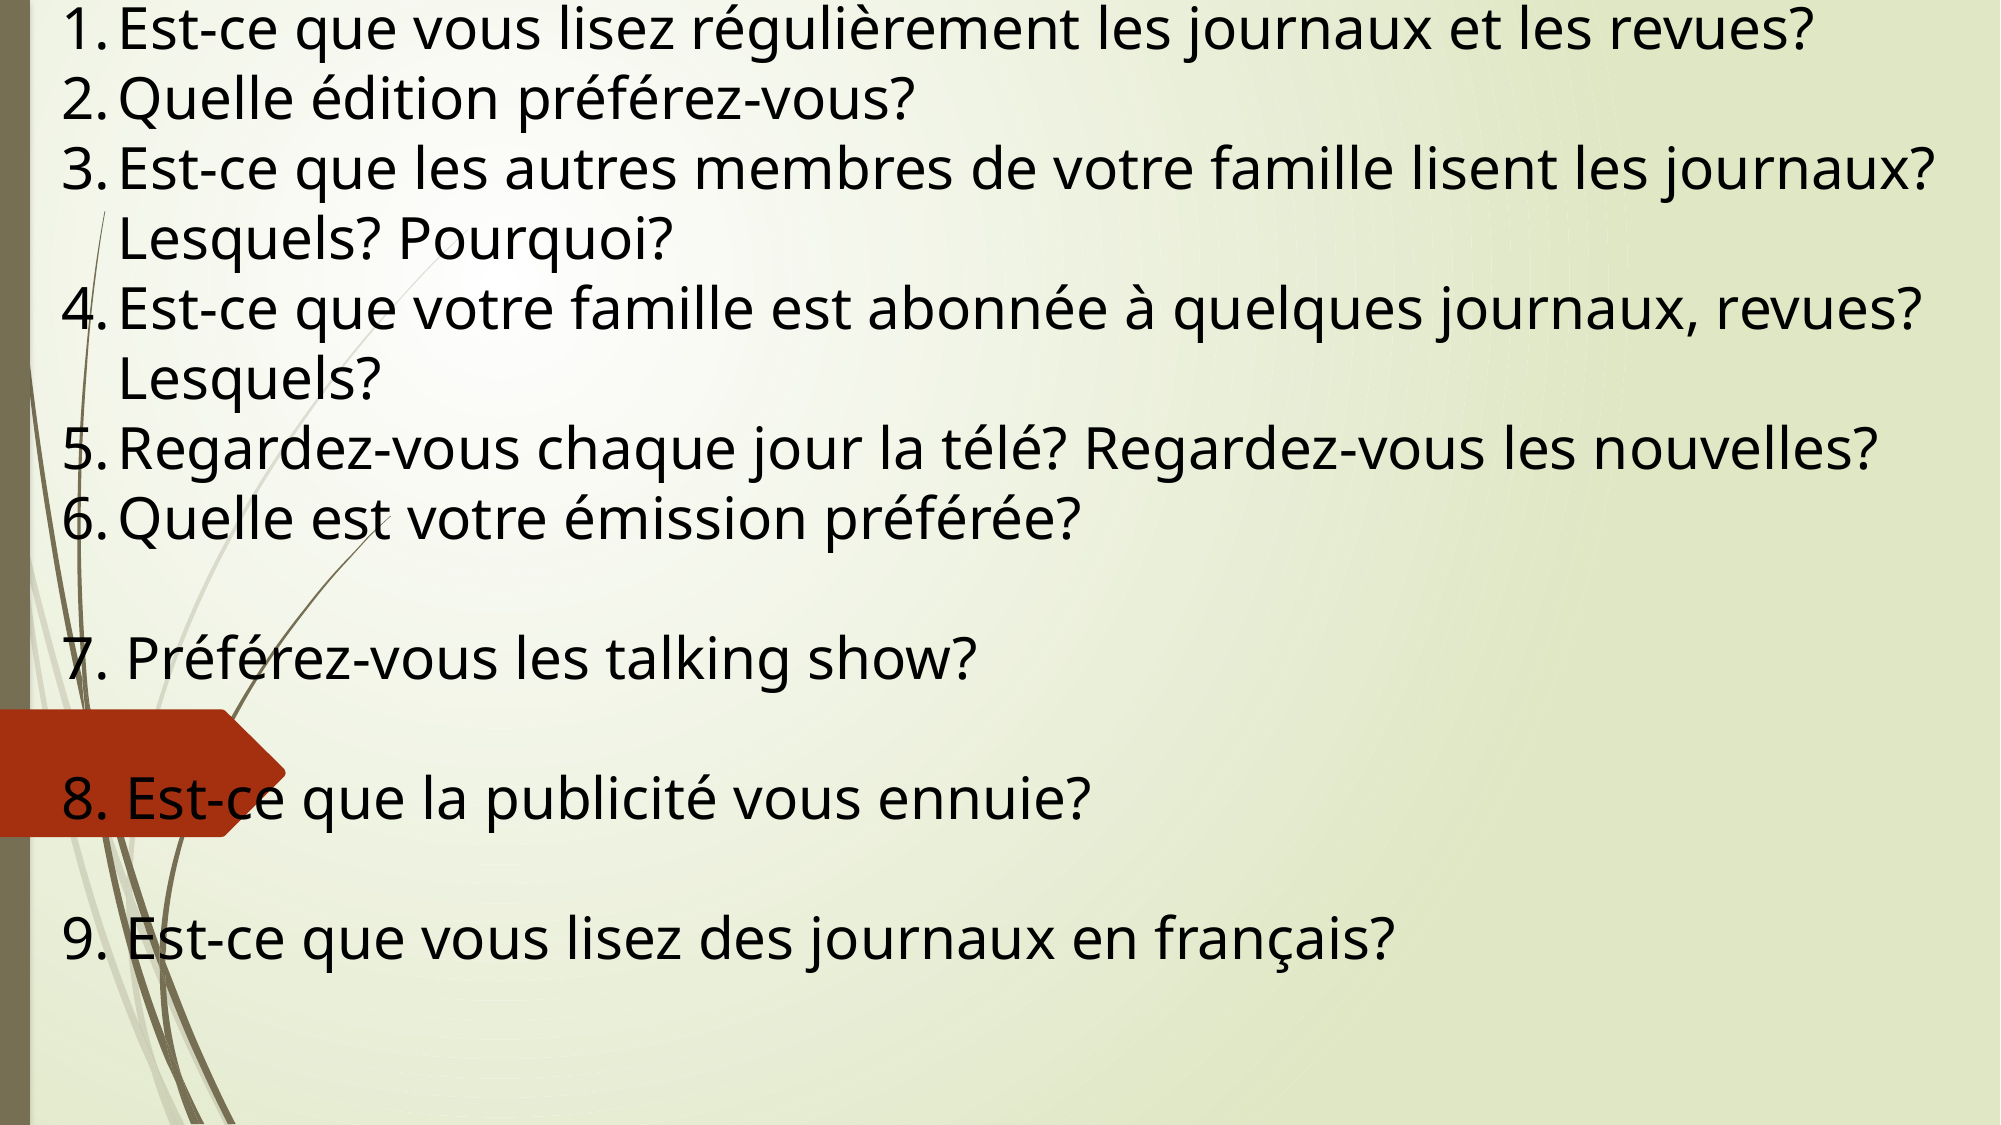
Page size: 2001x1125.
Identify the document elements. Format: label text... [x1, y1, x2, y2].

text_box Est-ce que vous lisez régulièrement les journaux et les revues? Quelle édition préférez-vous? Est-ce que les autres membres de votre famille lisent les journaux? Lesquels? Pourquoi? Est-ce que votre famille est abonnée à quelques journaux, revues? Lesquels? Regardez-vous chaque jour la télé? Regardez-vous les nouvelles? Quelle est votre émission préférée? 7. Préférez-vous les talking show? 8. Est-ce que la publicité vous ennuie? 9. Est-ce que vous lisez des journaux en français? [46, 0, 1957, 979]
